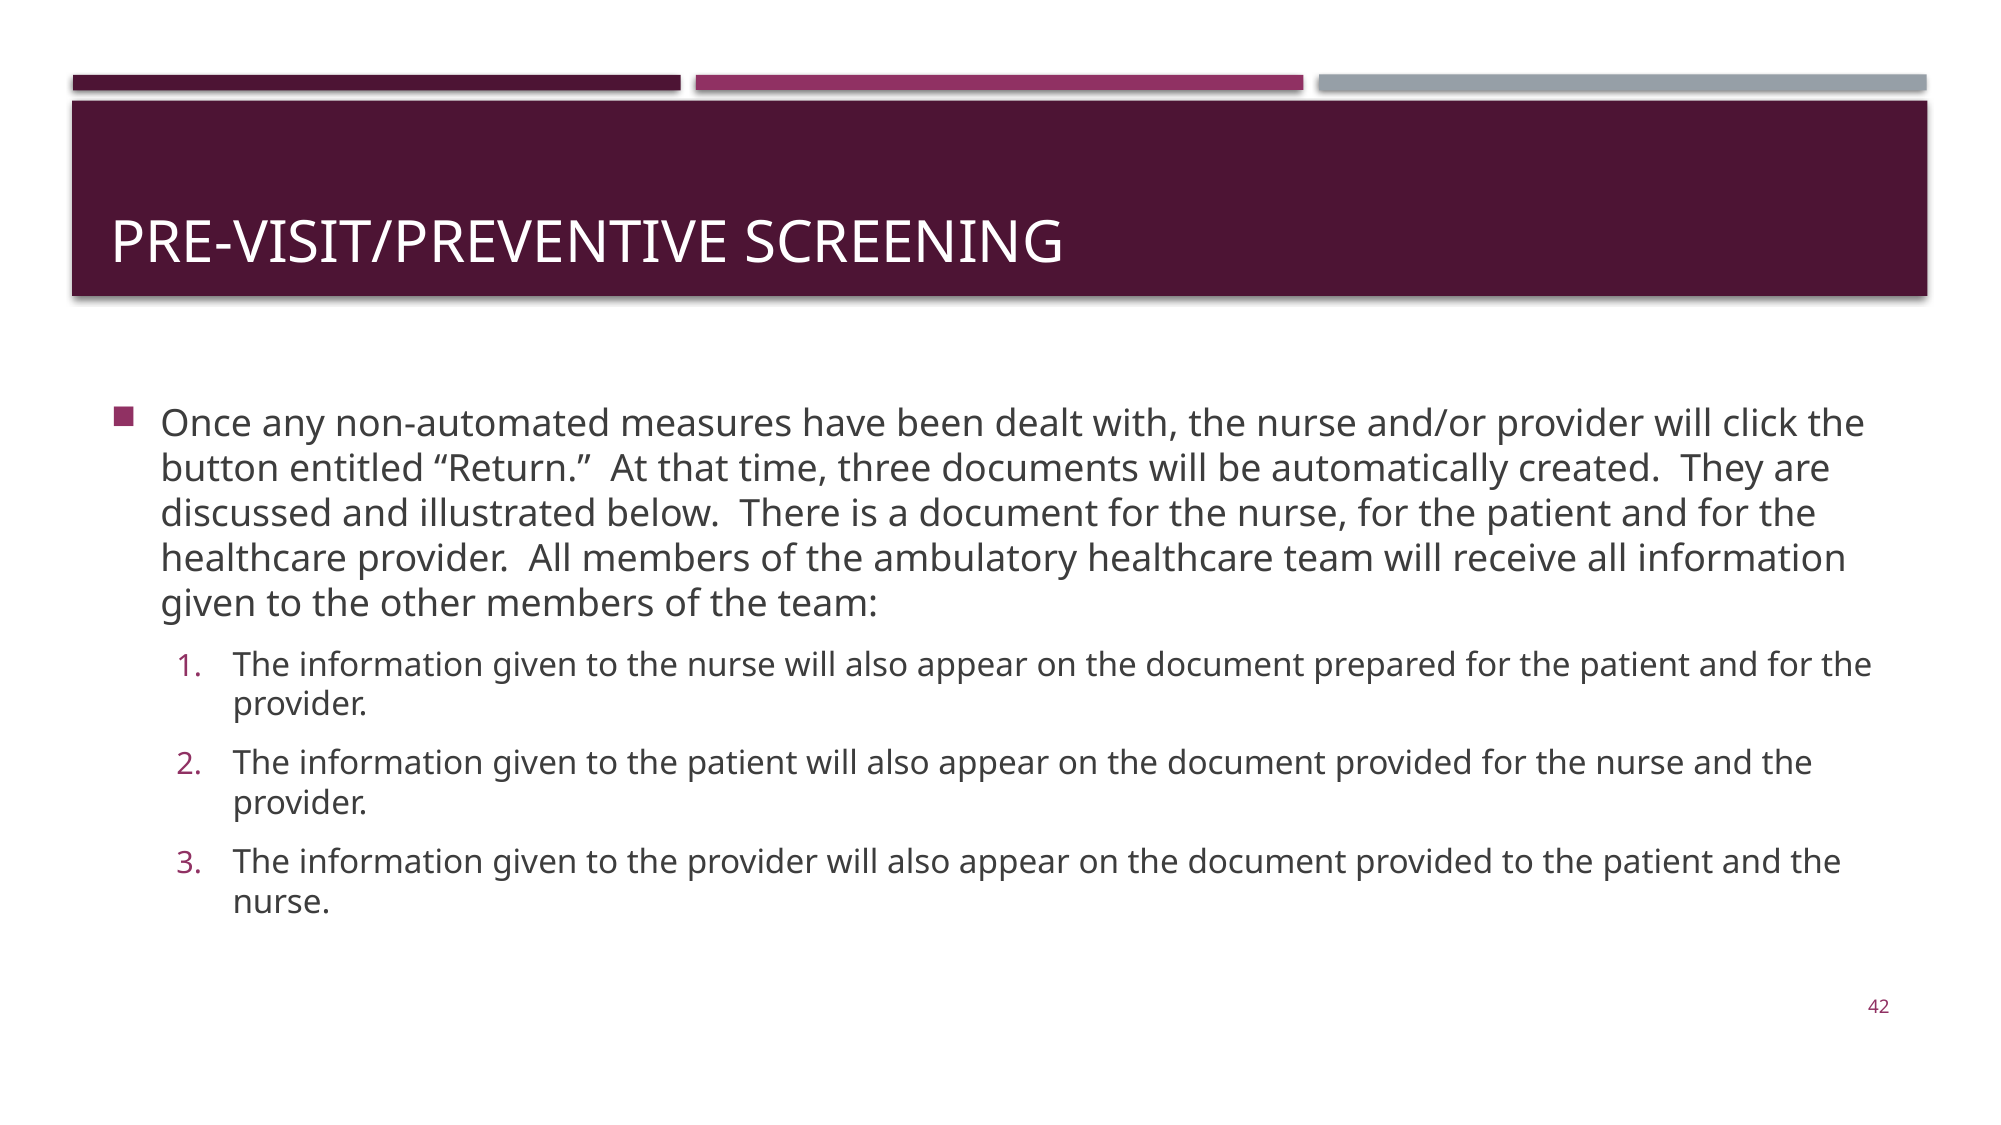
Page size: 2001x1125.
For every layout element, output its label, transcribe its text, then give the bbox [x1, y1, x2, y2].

title Pre-visit/Preventive Screening [95, 115, 1905, 282]
list Once any non-automated measures have been dealt with, the nurse and/or provider will click the button entitled “Return.” At that time, three documents will be automatically created. They are discussed and illustrated below. There is a document for the nurse, for the patient and for the healthcare provider. All members of the ambulatory healthcare team will receive all information given to the other members of the team: The information given to the nurse will also appear on the document prepared for the patient and for the provider. The information given to the patient will also appear on the document provided for the nurse and the provider. The information given to the provider will also appear on the document provided to the patient and the nurse. [95, 357, 1905, 962]
slide_number 42 [1732, 977, 1905, 1037]
